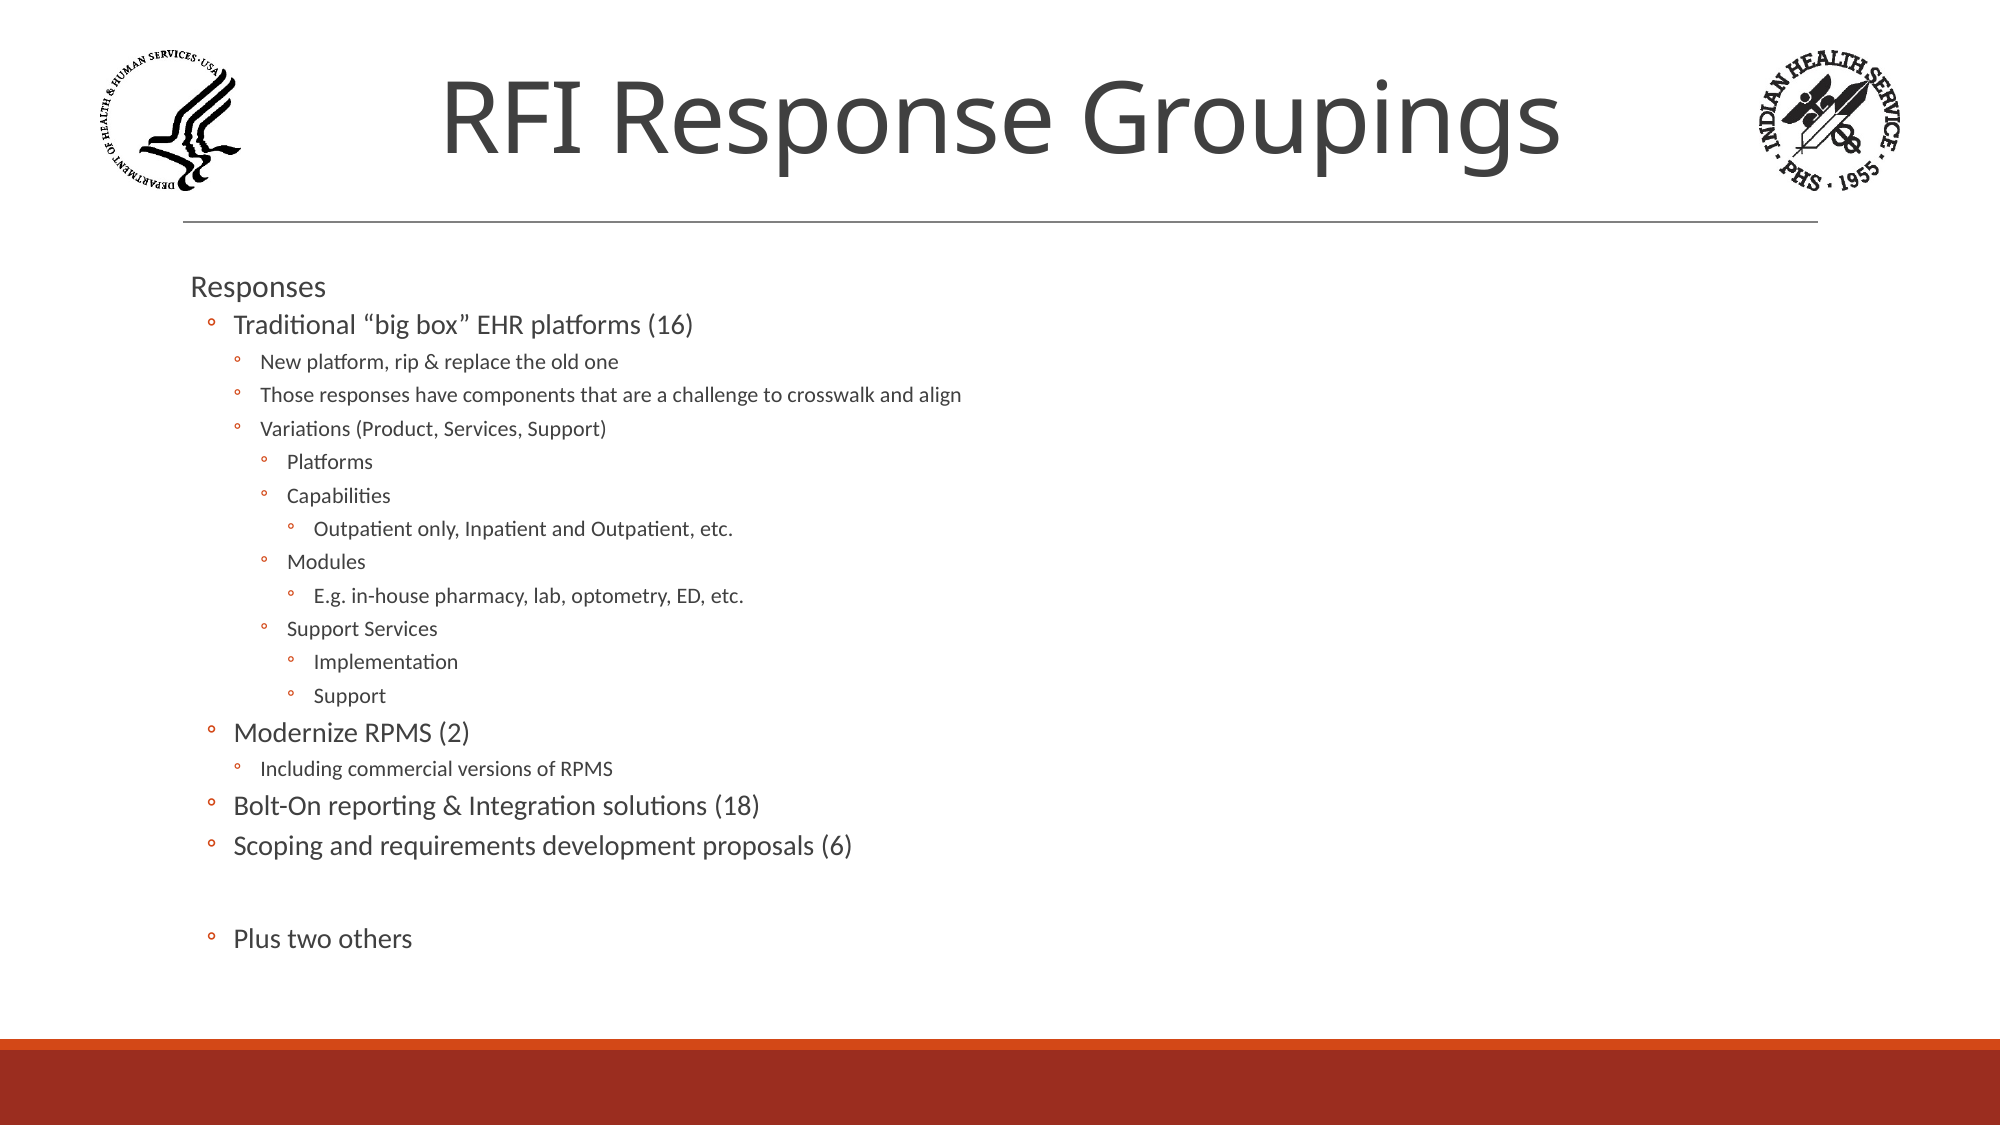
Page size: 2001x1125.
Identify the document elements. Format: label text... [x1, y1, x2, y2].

picture [1759, 50, 1900, 191]
picture [100, 50, 241, 191]
list Responses Traditional “big box” EHR platforms (16) New platform, rip & replace the old one Those responses have components that are a challenge to crosswalk and align Variations (Product, Services, Support) Platforms Capabilities Outpatient only, Inpatient and Outpatient, etc. Modules E.g. in-house pharmacy, lab, optometry, ED, etc. Support Services Implementation Support Modernize RPMS (2) Including commercial versions of RPMS Bolt-On reporting & Integration solutions (18) Scoping and requirements development proposals (6) Plus two others [177, 262, 1828, 963]
title RFI Response Groupings [258, 47, 1744, 182]
